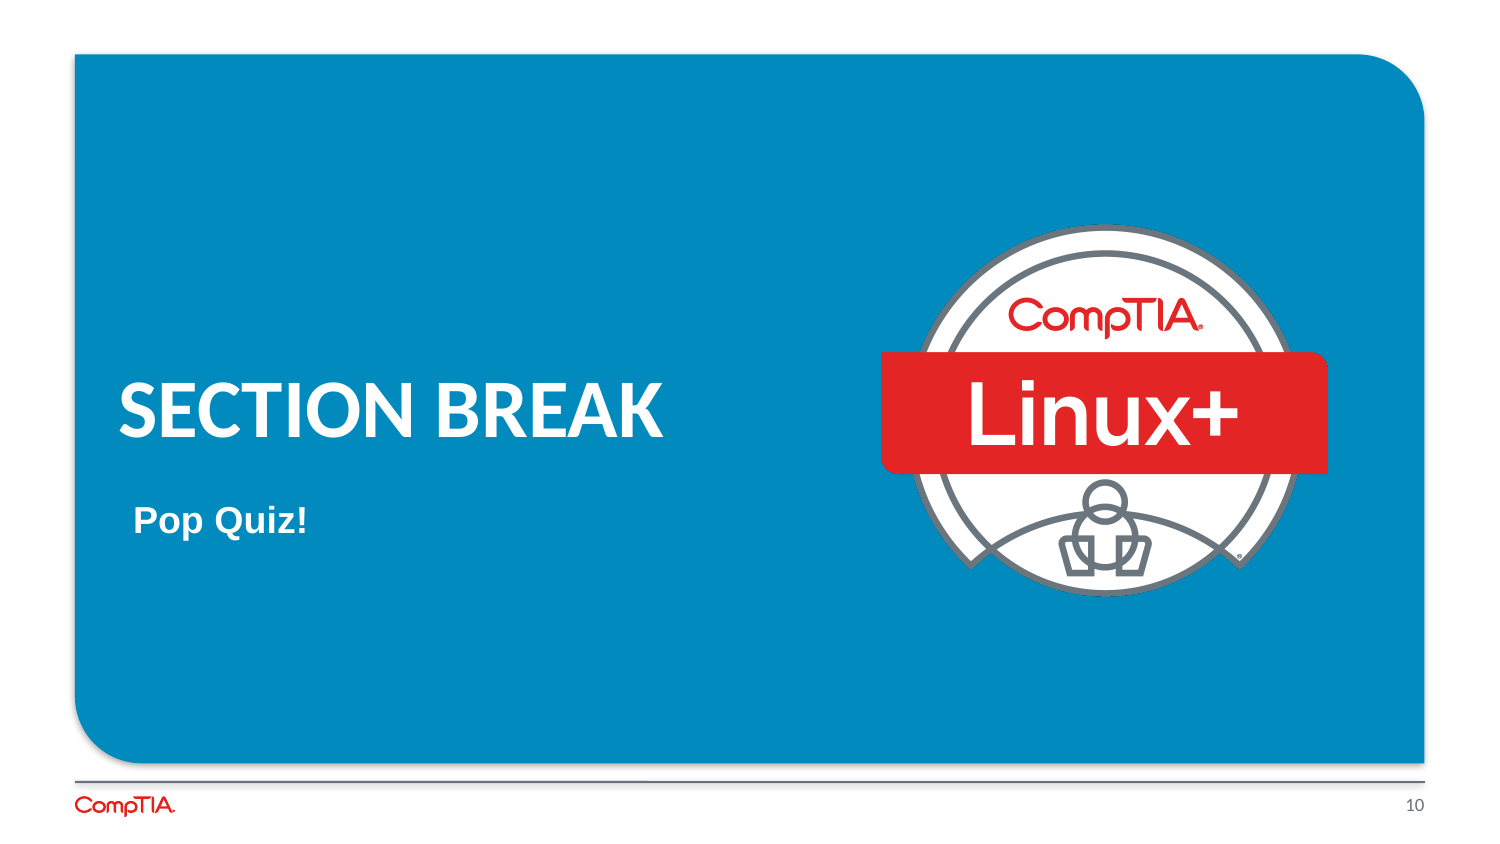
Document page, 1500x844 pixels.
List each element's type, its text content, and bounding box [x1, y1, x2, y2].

text_box <number> [1382, 781, 1425, 827]
picture [882, 225, 1327, 596]
text_box Pop Quiz! [118, 488, 798, 551]
text_box Section break [118, 320, 798, 488]
